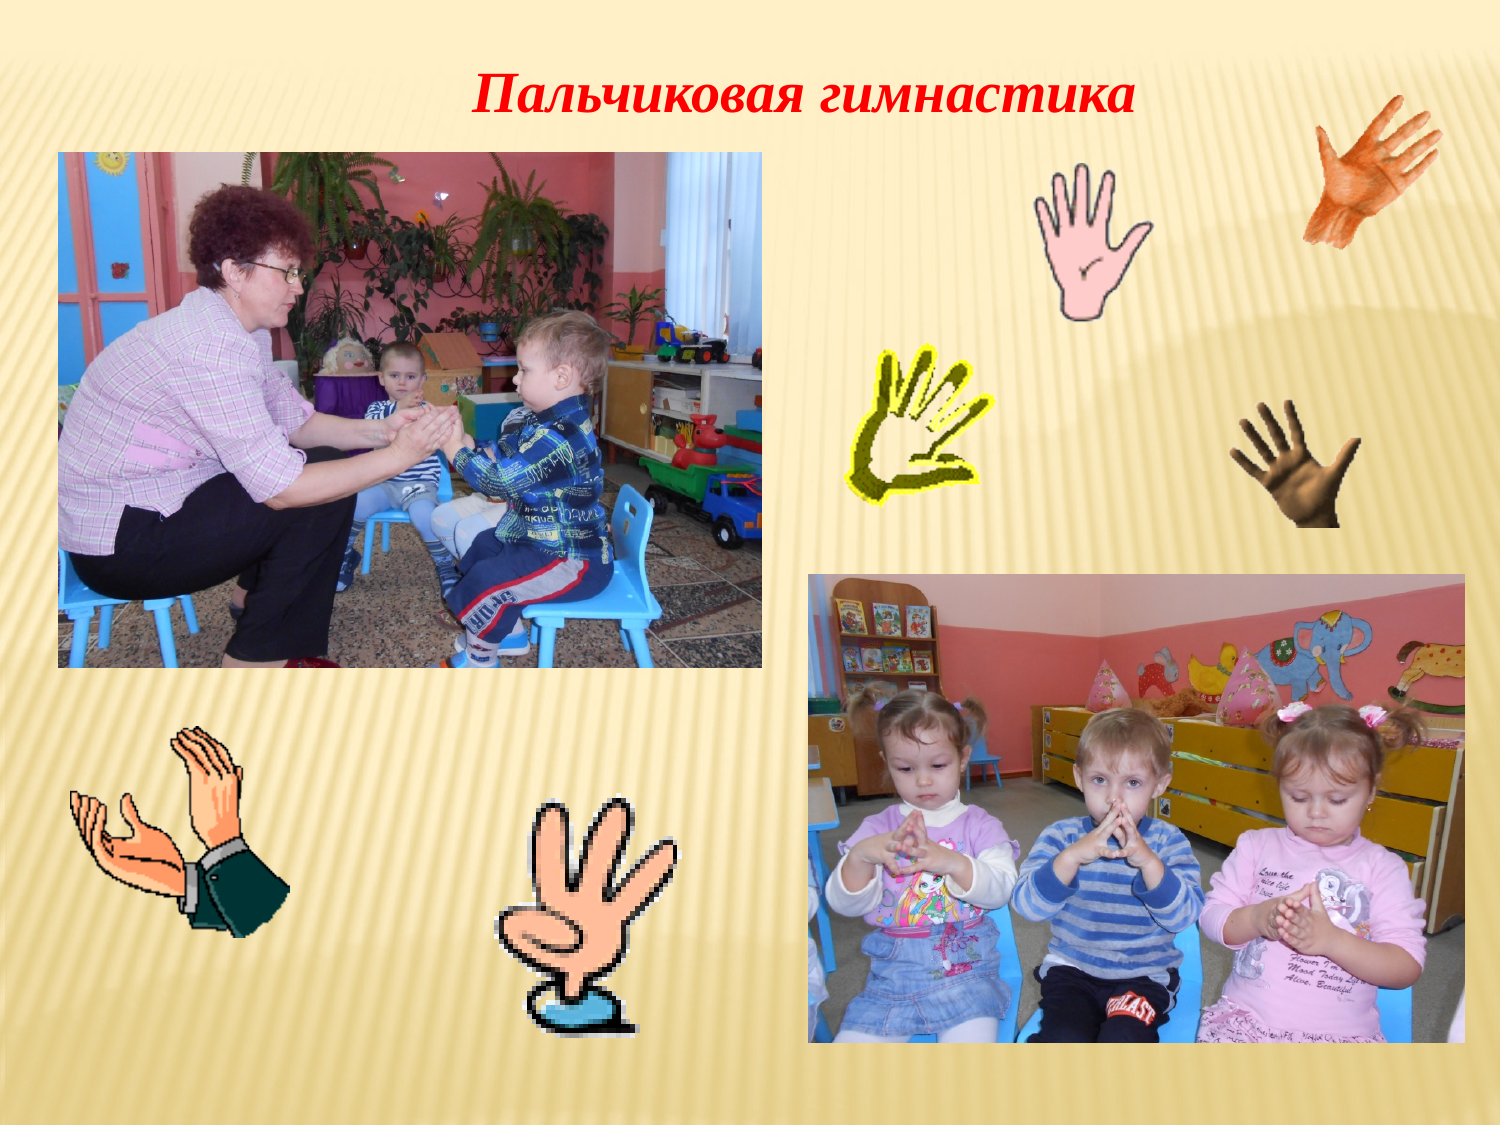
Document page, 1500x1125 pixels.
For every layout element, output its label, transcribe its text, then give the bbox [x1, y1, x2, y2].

picture [1218, 386, 1407, 528]
picture [58, 152, 762, 669]
text_box Пальчиковая гимнастика [257, 46, 1278, 132]
picture [808, 573, 1466, 1044]
picture [1019, 163, 1173, 325]
picture [815, 339, 1024, 530]
picture [70, 726, 290, 938]
picture [1241, 69, 1448, 255]
picture [456, 761, 692, 1044]
